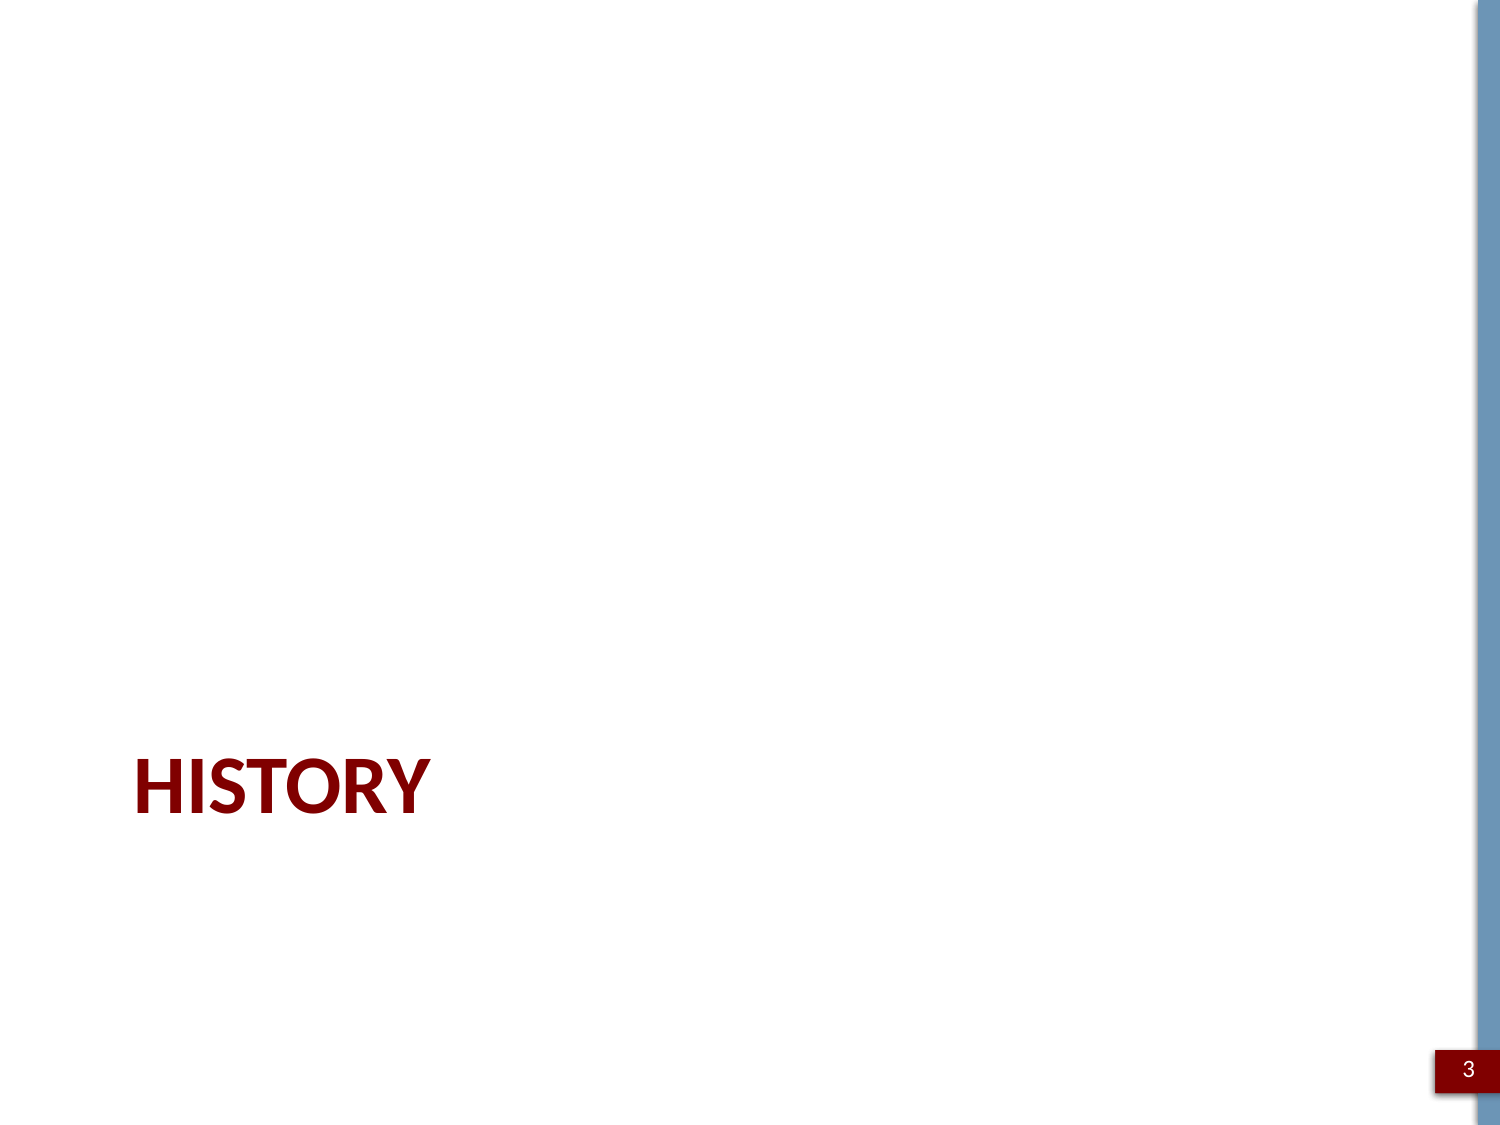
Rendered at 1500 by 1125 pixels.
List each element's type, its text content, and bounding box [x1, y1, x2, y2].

slide_number 3 [1435, 1037, 1500, 1098]
title History [118, 722, 1394, 947]
